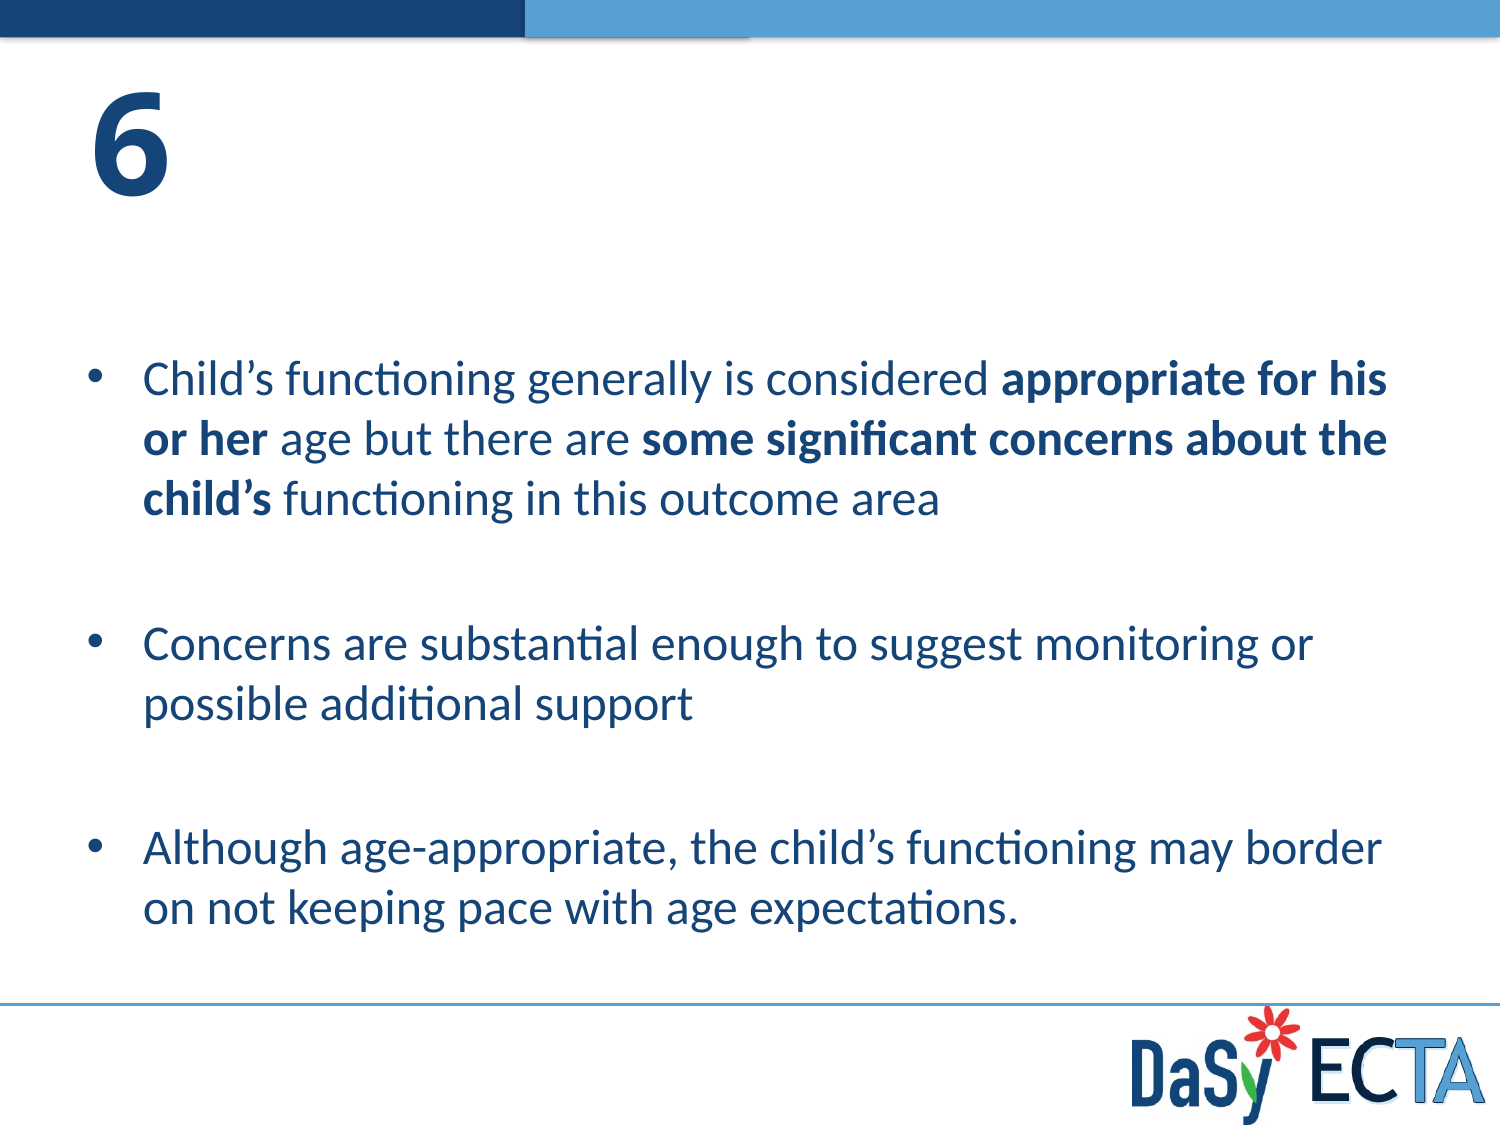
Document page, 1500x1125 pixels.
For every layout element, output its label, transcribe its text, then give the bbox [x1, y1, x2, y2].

title 6 [74, 44, 1426, 234]
list Child’s functioning generally is considered appropriate for his or her age but there are some significant concerns about the child’s functioning in this outcome area Concerns are substantial enough to suggest monitoring or possible additional support Although age-appropriate, the child’s functioning may border on not keeping pace with age expectations. [71, 337, 1422, 1050]
picture [1132, 1050, 1300, 1125]
picture [1312, 1037, 1487, 1105]
